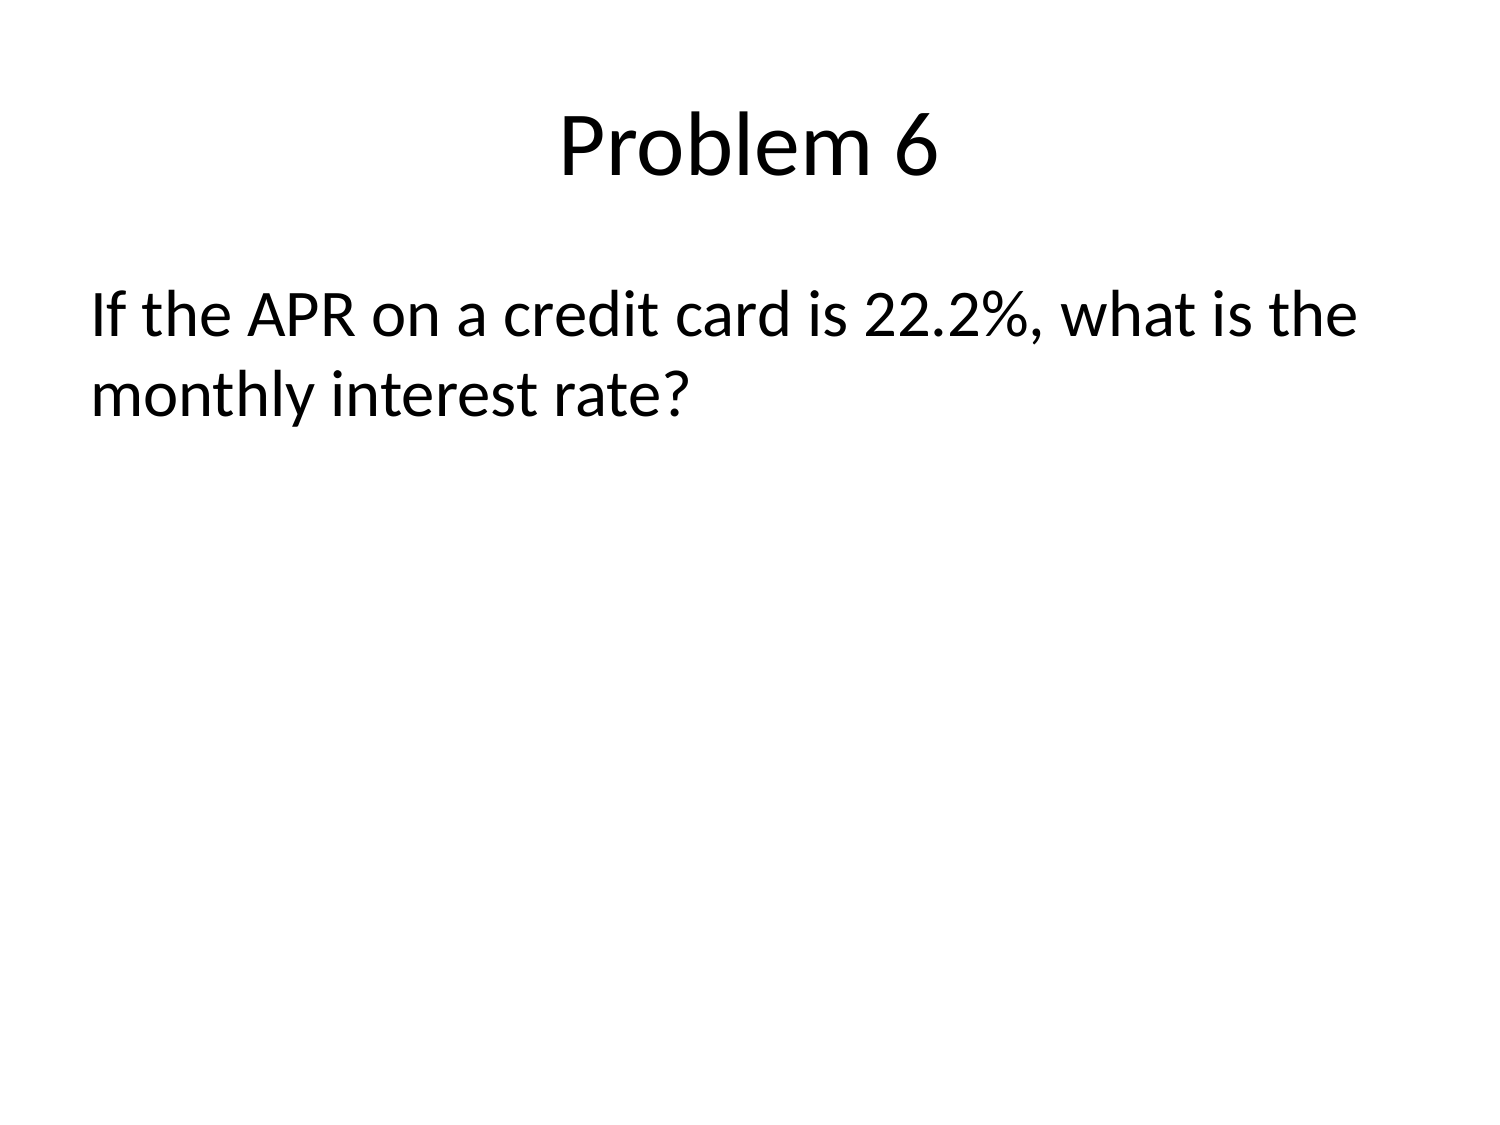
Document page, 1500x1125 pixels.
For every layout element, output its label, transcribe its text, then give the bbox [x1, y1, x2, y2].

title Problem 6 [75, 45, 1425, 233]
list If the APR on a credit card is 22.2%, what is the monthly interest rate? [75, 262, 1425, 1005]
